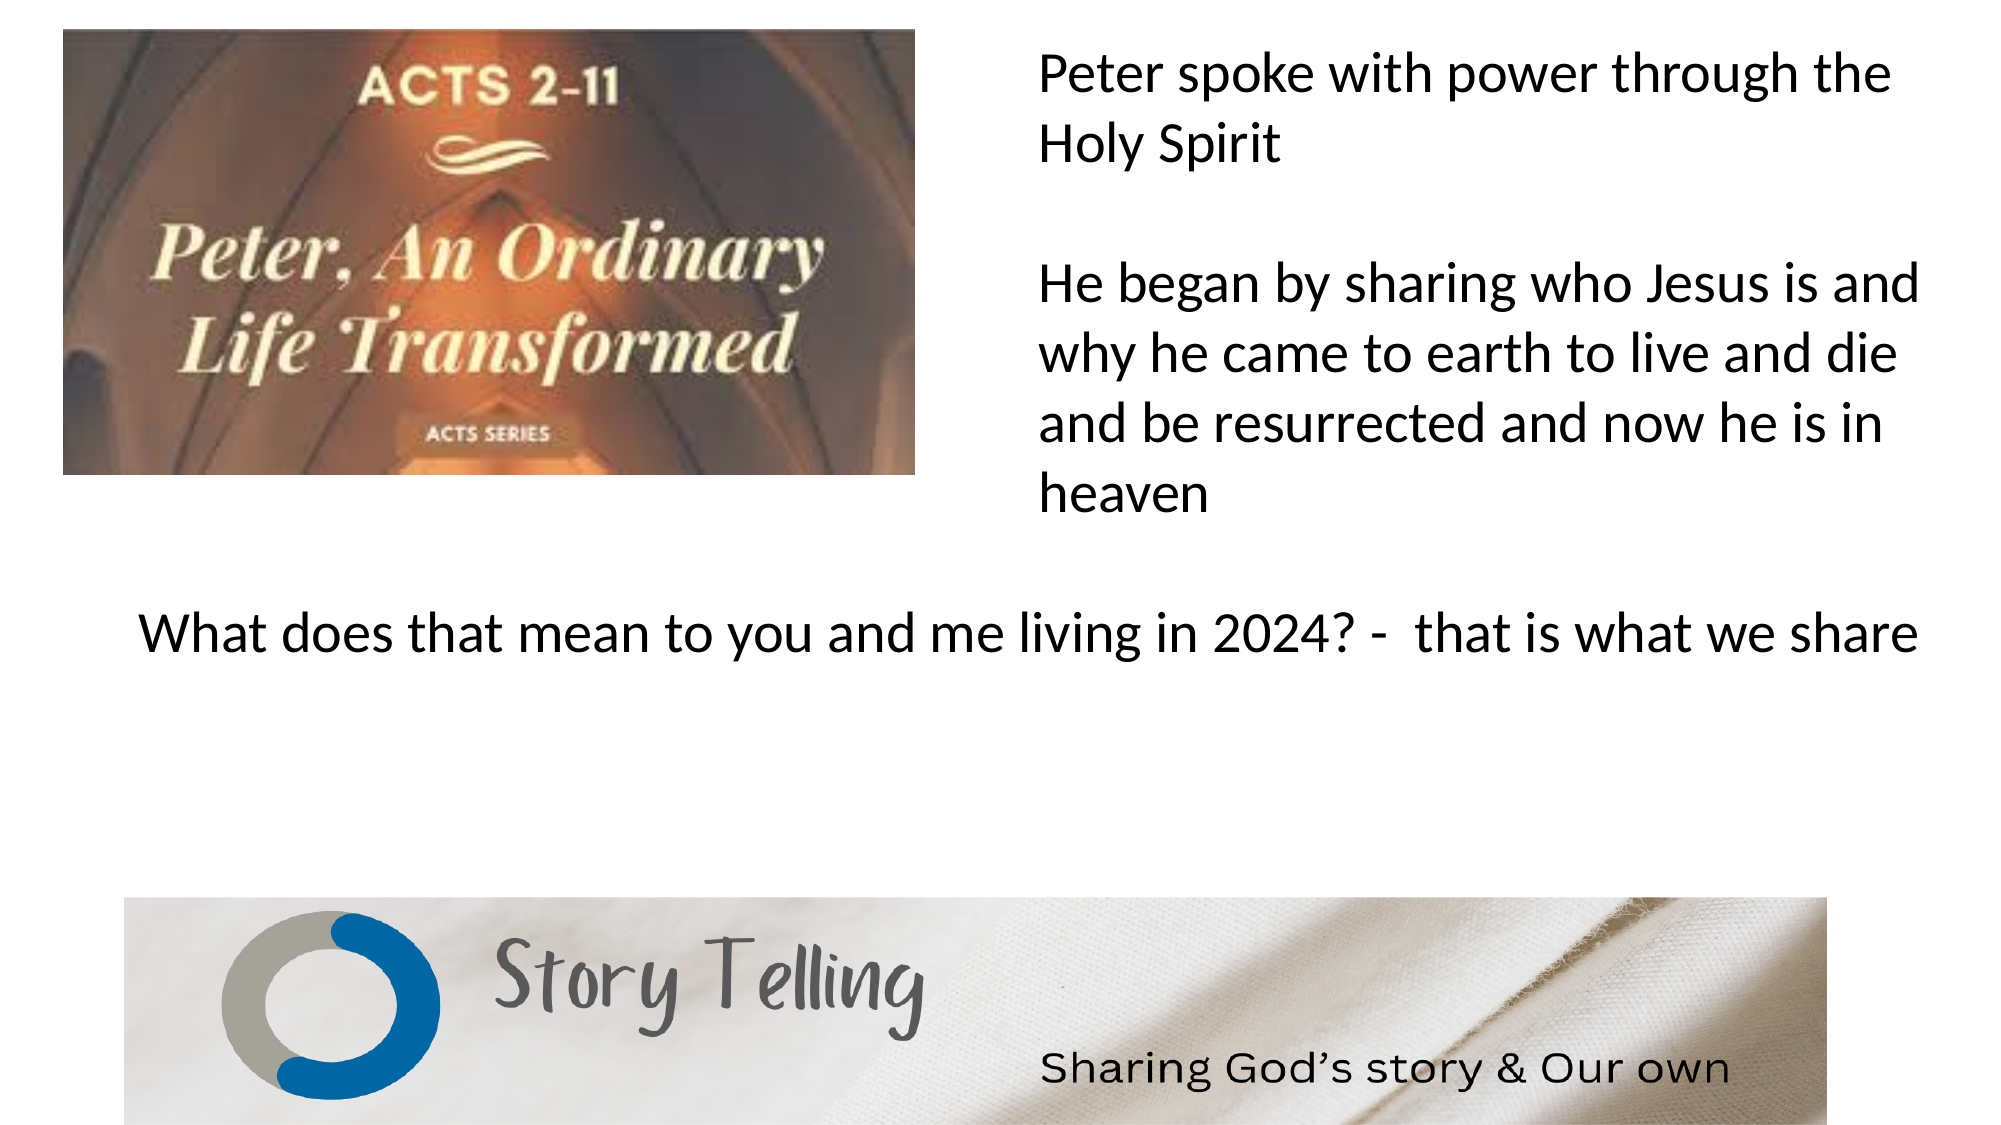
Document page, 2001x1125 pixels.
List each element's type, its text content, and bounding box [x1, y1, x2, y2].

picture [63, 29, 1827, 1125]
text_box Peter spoke with power through the Holy Spirit He began by sharing who Jesus is and why he came to earth to live and die and be resurrected and now he is in heaven What does that mean to you and me living in 2024? - that is what we share [124, 26, 1950, 742]
